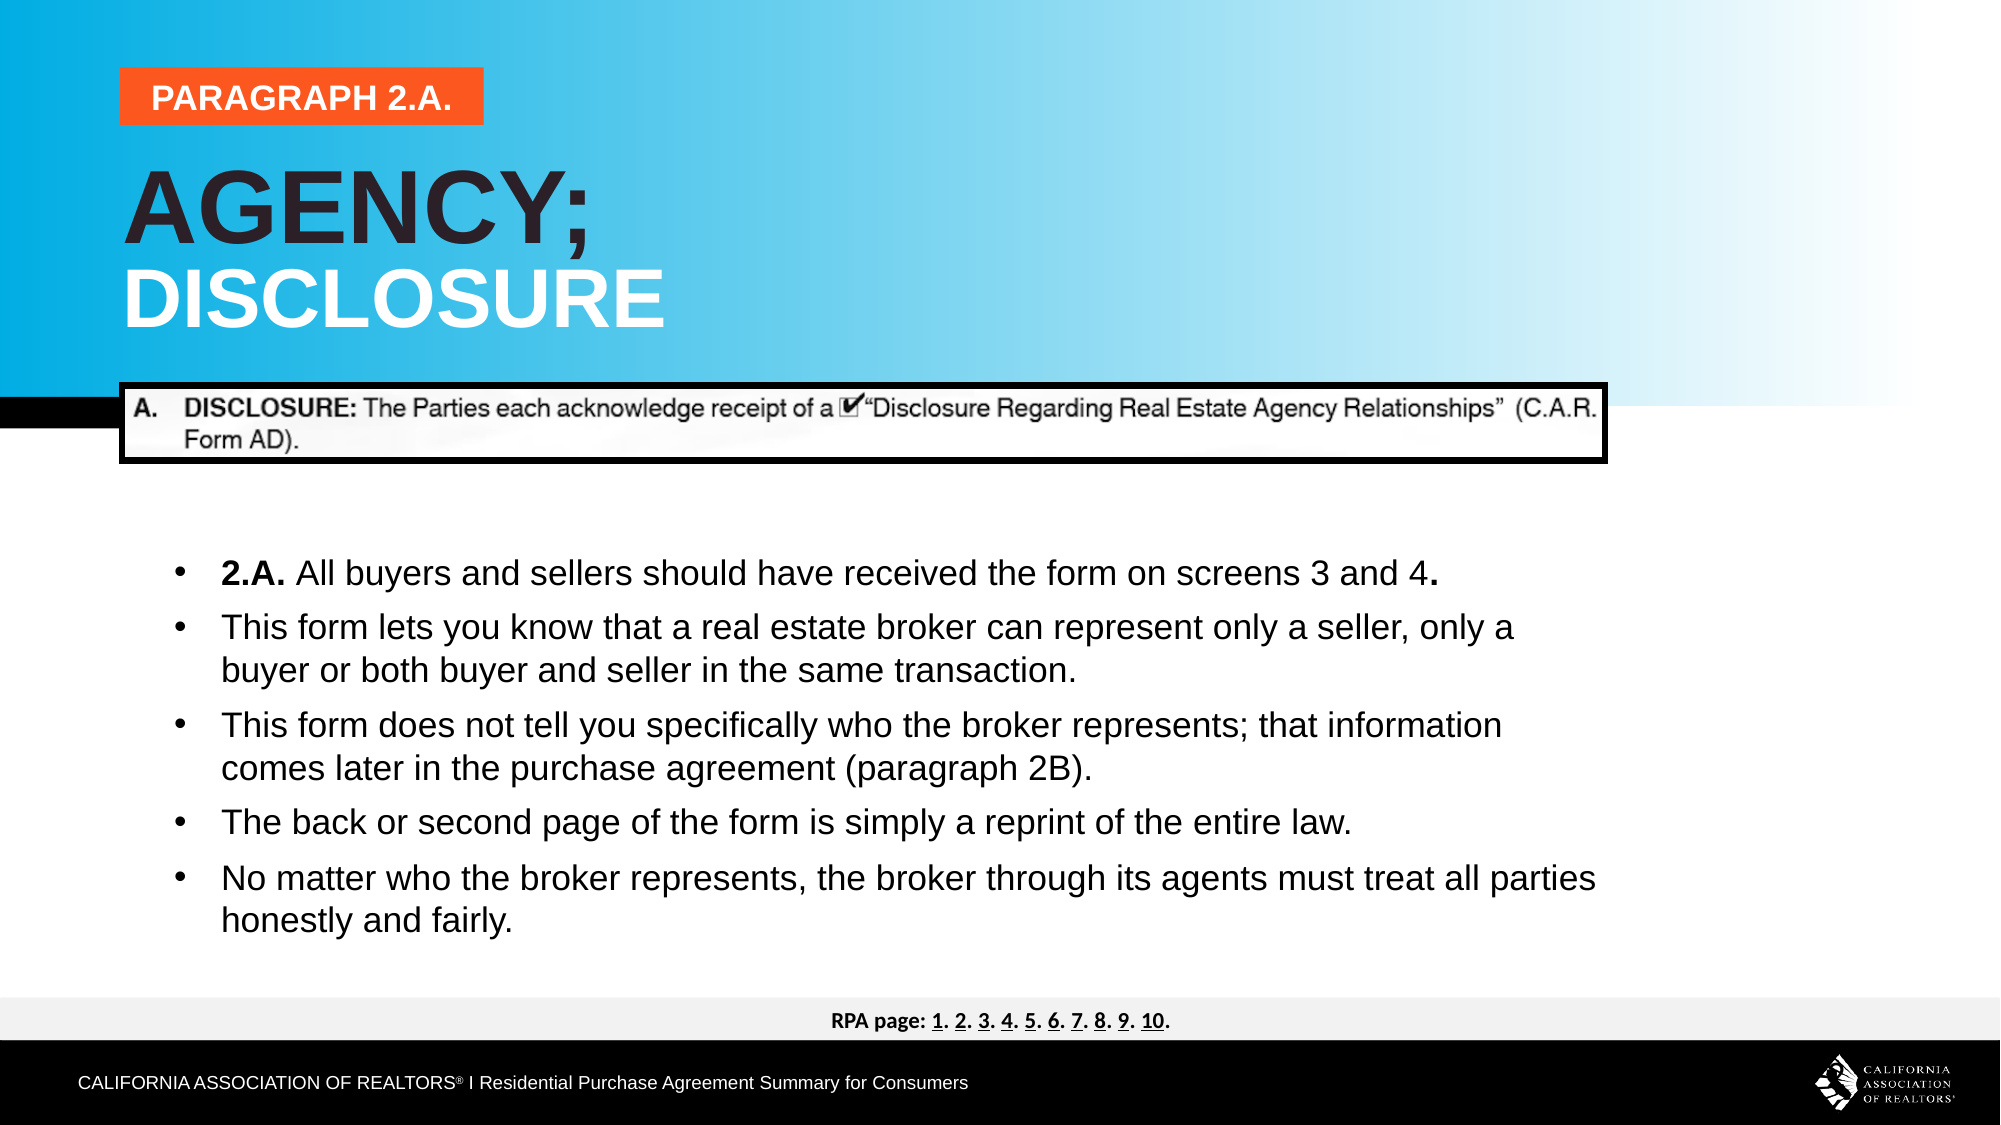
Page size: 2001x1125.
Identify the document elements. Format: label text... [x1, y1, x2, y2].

slide_number 104 [660, 0, 664, 156]
text_box Paragraph 2.a. [120, 67, 484, 125]
slide_number 26 [1818, 1050, 1863, 1096]
picture [1815, 1054, 1955, 1113]
text_box RPA page: 1. 2. 3. 4. 5. 6. 7. 8. 9. 10. [2, 997, 2000, 1041]
picture [124, 388, 1603, 458]
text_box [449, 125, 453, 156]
text_box AGENCY; DISCLOSURE [114, 156, 1992, 352]
slide_number 104 [660, 352, 664, 382]
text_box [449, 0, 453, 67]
text_box 2.A. All buyers and sellers should have received the form on screens 3 and 4. This form lets you know that a real estate broker can represent only a seller, only a buyer or both buyer and seller in the same transaction. This form does not tell you specifically who the broker represents; that information comes later in the purchase agreement (paragraph 2B). The back or second page of the form is simply a reprint of the entire law. No matter who the broker represents, the broker through its agents must treat all parties honestly and fairly. [166, 542, 1607, 948]
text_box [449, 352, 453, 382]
